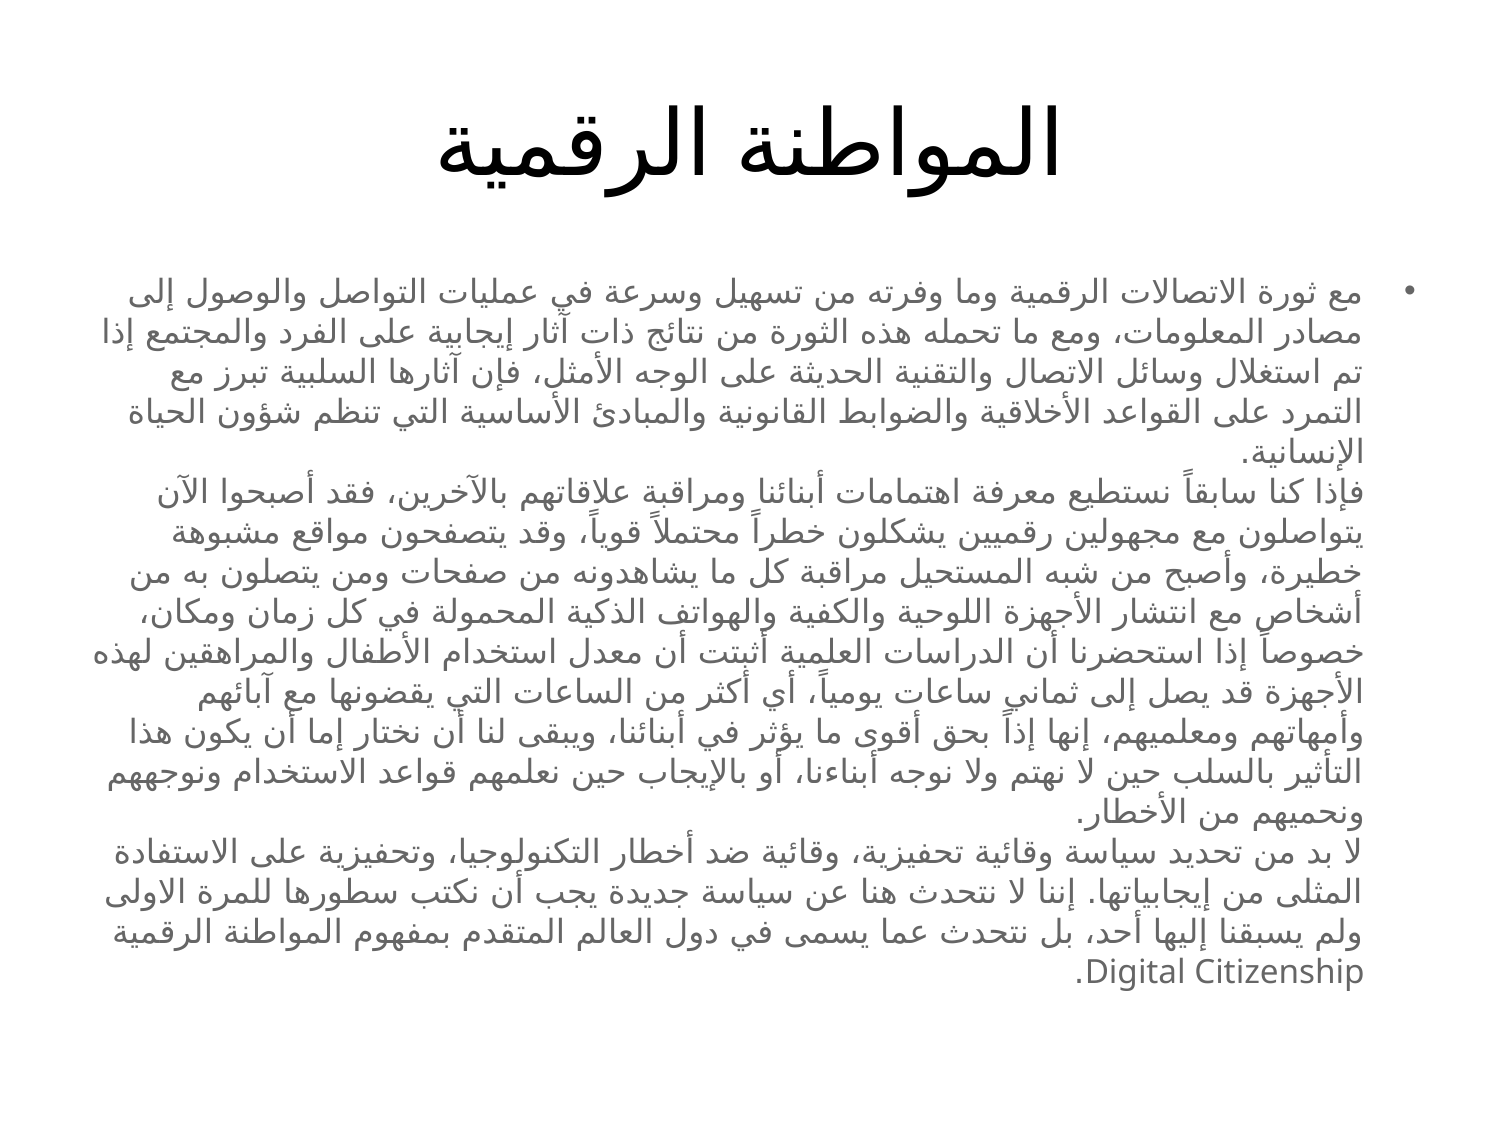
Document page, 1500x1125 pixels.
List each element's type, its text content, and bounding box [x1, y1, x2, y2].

list مع ثورة الاتصالات الرقمية وما وفرته من تسهيل وسرعة في عمليات التواصل والوصول إلى مصادر المعلومات، ومع ما تحمله هذه الثورة من نتائج ذات آثار إيجابية على الفرد والمجتمع إذا تم استغلال وسائل الاتصال والتقنية الحديثة على الوجه الأمثل، فإن آثارها السلبية تبرز مع التمرد على القواعد الأخلاقية والضوابط القانونية والمبادئ الأساسية التي تنظم شؤون الحياة الإنسانية. فإذا كنا سابقاً نستطيع معرفة اهتمامات أبنائنا ومراقبة علاقاتهم بالآخرين، فقد أصبحوا الآن يتواصلون مع مجهولين رقميين يشكلون خطراً محتملاً قوياً، وقد يتصفحون مواقع مشبوهة خطيرة، وأصبح من شبه المستحيل مراقبة كل ما يشاهدونه من صفحات ومن يتصلون به من أشخاص مع انتشار الأجهزة اللوحية والكفية والهواتف الذكية المحمولة في كل زمان ومكان، خصوصاً إذا استحضرنا أن الدراسات العلمية أثبتت أن معدل استخدام الأطفال والمراهقين لهذه الأجهزة قد يصل إلى ثماني ساعات يومياً، أي أكثر من الساعات التي يقضونها مع آبائهم وأمهاتهم ومعلميهم، إنها إذاً بحق أقوى ما يؤثر في أبنائنا، ويبقى لنا أن نختار إما أن يكون هذا التأثير بالسلب حين لا نهتم ولا نوجه أبناءنا، أو بالإيجاب حين نعلمهم قواعد الاستخدام ونوجههم ونحميهم من الأخطار. لا بد من تحديد سياسة وقائية تحفيزية، وقائية ضد أخطار التكنولوجيا، وتحفيزية على الاستفادة المثلى من إيجابياتها. إننا لا نتحدث هنا عن سياسة جديدة يجب أن نكتب سطورها للمرة الاولى ولم يسبقنا إليها أحد، بل نتحدث عما يسمى في دول العالم المتقدم بمفهوم المواطنة الرقمية Digital Citizenship. [75, 262, 1425, 1005]
title المواطنة الرقمية [75, 45, 1425, 233]
